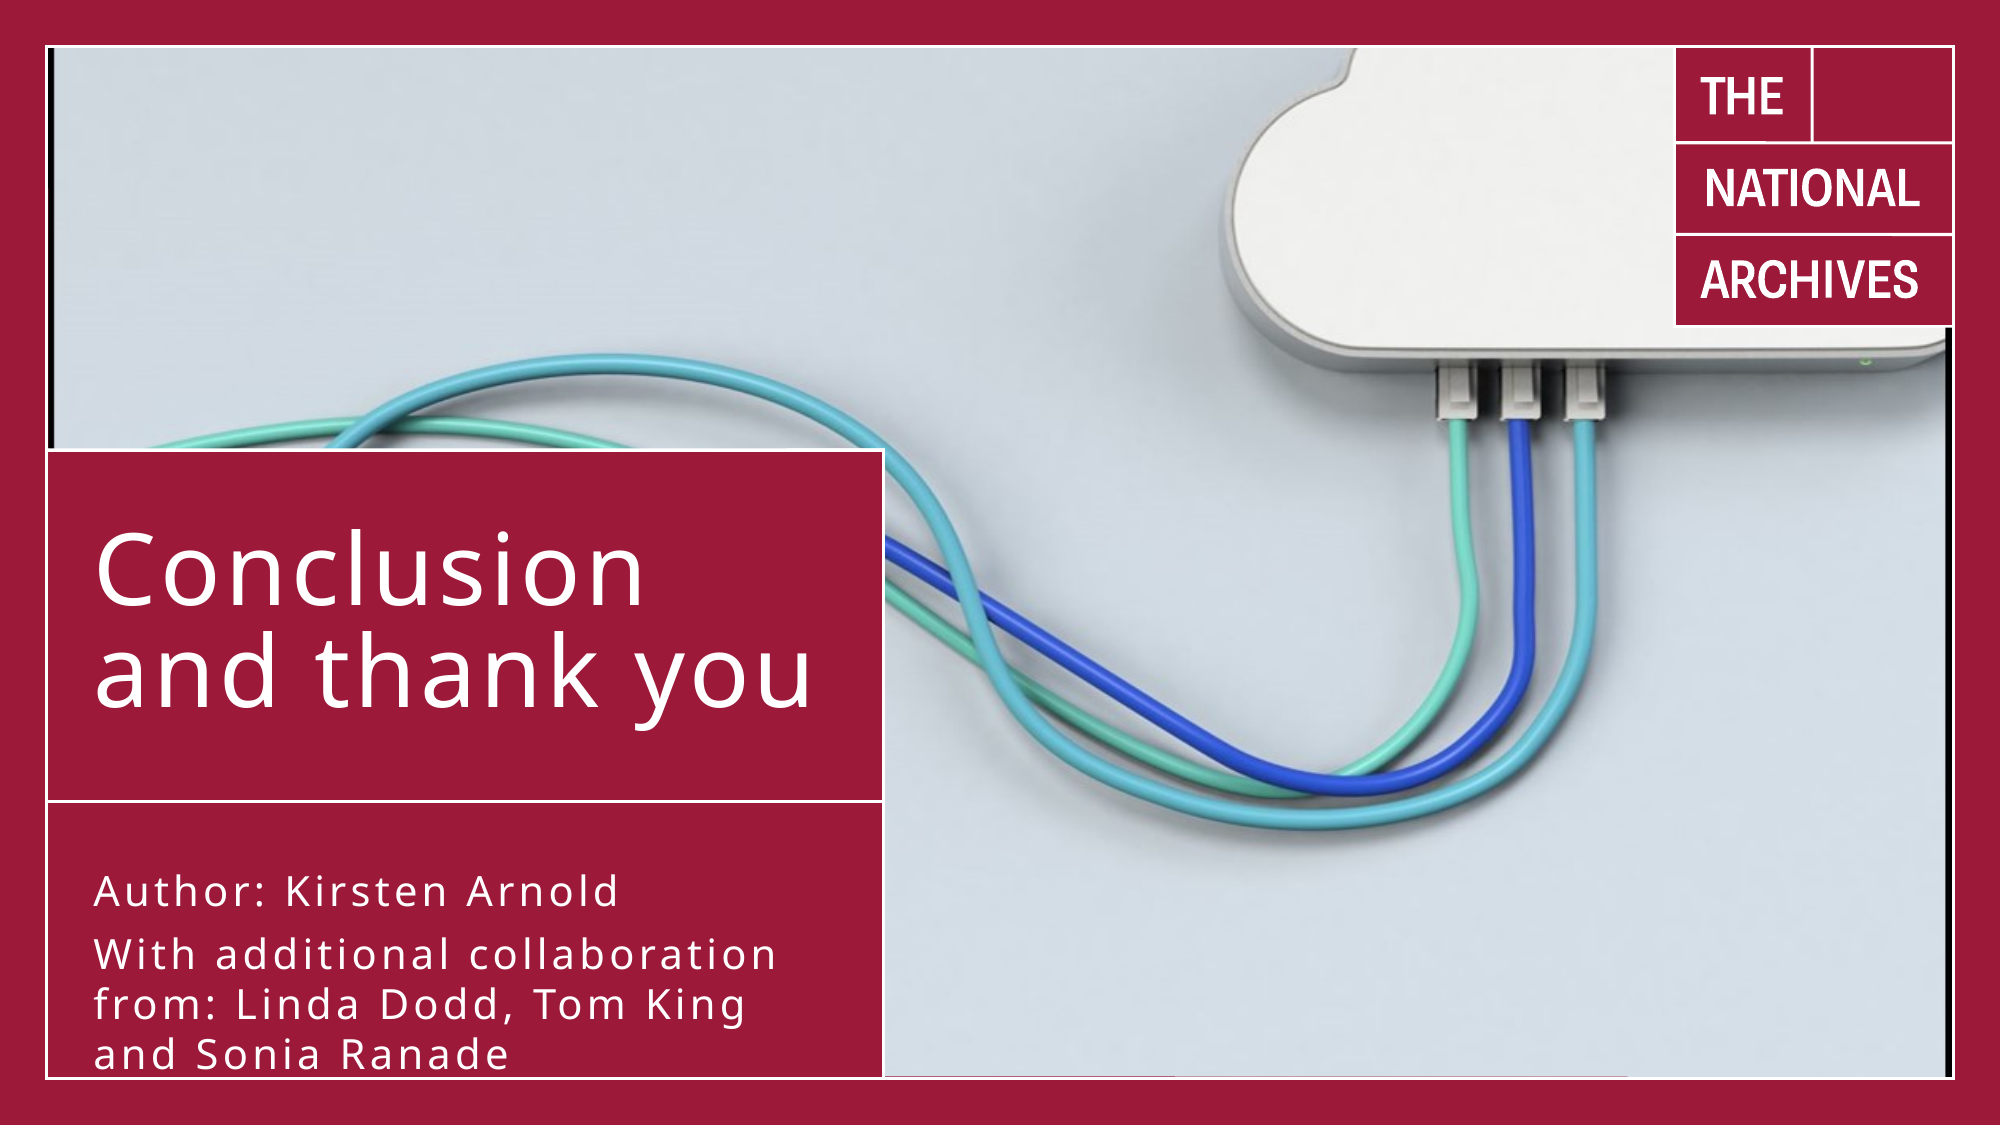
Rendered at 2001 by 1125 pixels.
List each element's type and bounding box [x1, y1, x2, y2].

picture [48, 48, 1952, 1077]
